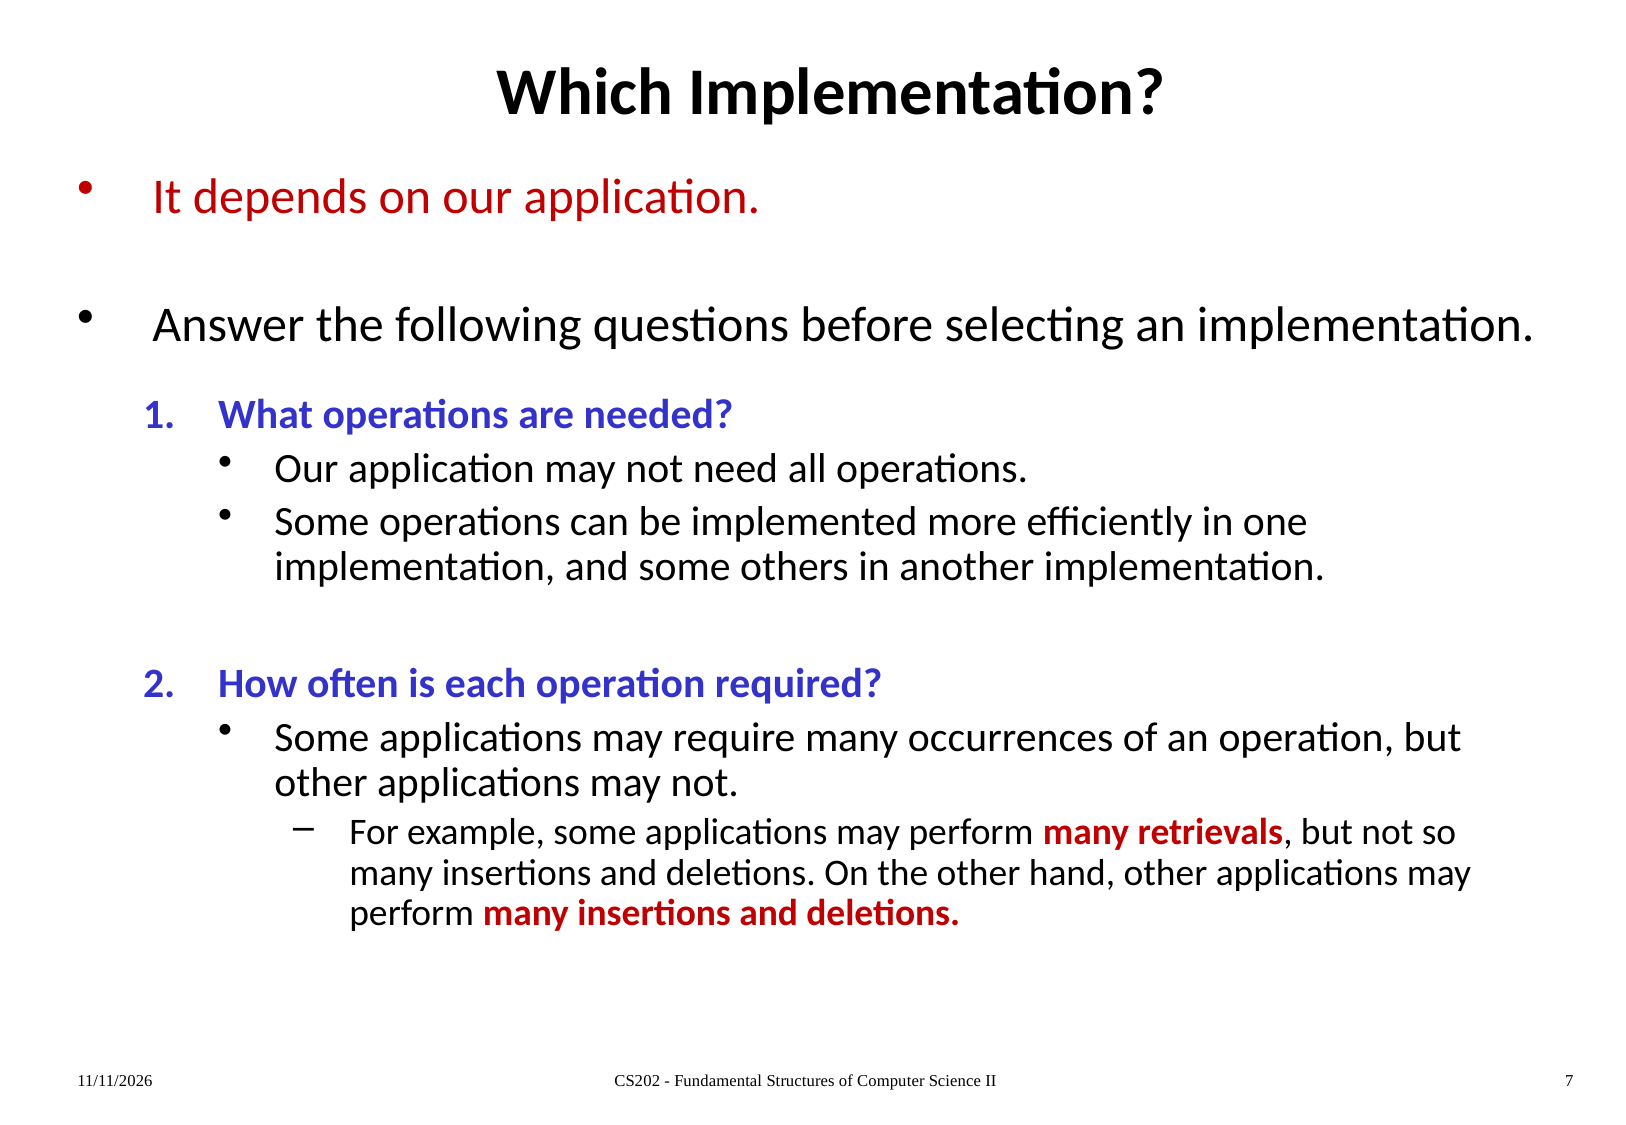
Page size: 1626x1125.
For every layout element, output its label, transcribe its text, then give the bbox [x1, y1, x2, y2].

footer CS202 - Fundamental Structures of Computer Science II [500, 1062, 1111, 1101]
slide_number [62, 1062, 402, 1101]
list It depends on our application. Answer the following questions before selecting an implementation. What operations are needed? Our application may not need all operations. Some operations can be implemented more efficiently in one implementation, and some others in another implementation. How often is each operation required? Some applications may require many occurrences of an operation, but other applications may not. For example, some applications may perform many retrievals, but not so many insertions and deletions. On the other hand, other applications may perform many insertions and deletions. [62, 162, 1563, 1038]
slide_number 7 [1249, 1062, 1589, 1101]
title Which Implementation? [62, 24, 1600, 150]
